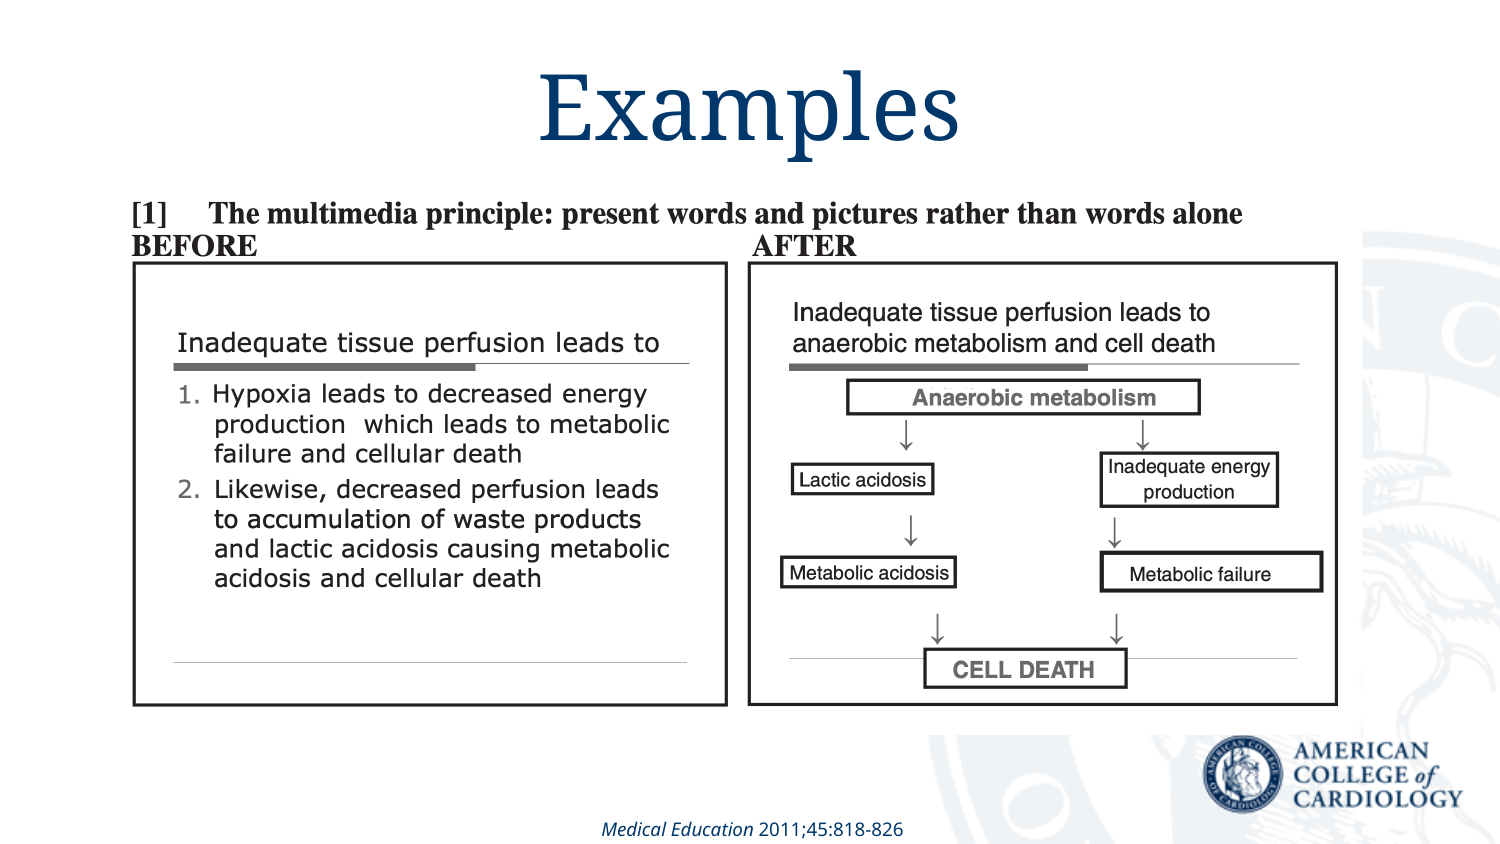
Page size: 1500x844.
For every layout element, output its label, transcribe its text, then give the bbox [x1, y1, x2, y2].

text_box Medical Education 2011;45:818-826 [0, 809, 1500, 844]
picture [0, 0, 1500, 809]
title Examples [75, 33, 1425, 175]
